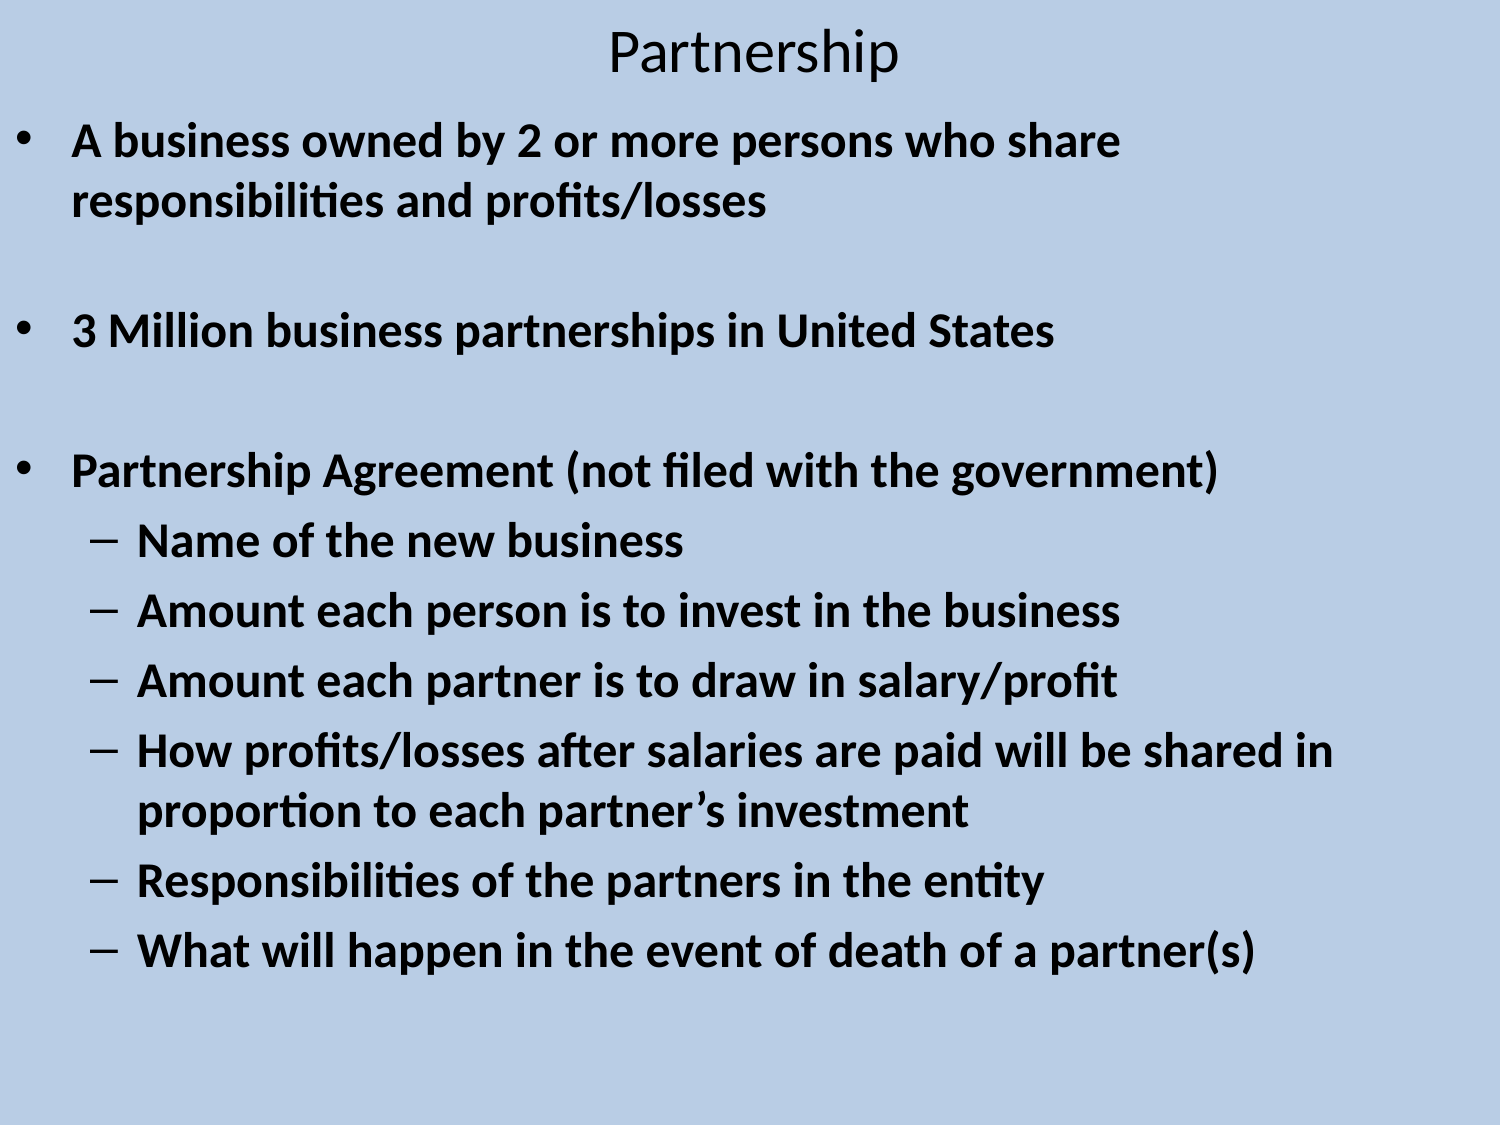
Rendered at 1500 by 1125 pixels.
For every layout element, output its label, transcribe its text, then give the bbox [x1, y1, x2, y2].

title Partnership [137, 3, 1372, 93]
list A business owned by 2 or more persons who share responsibilities and profits/losses 3 Million business partnerships in United States Partnership Agreement (not filed with the government) Name of the new business Amount each person is to invest in the business Amount each partner is to draw in salary/profit How profits/losses after salaries are paid will be shared in proportion to each partner’s investment Responsibilities of the partners in the entity What will happen in the event of death of a partner(s) [0, 99, 1413, 813]
